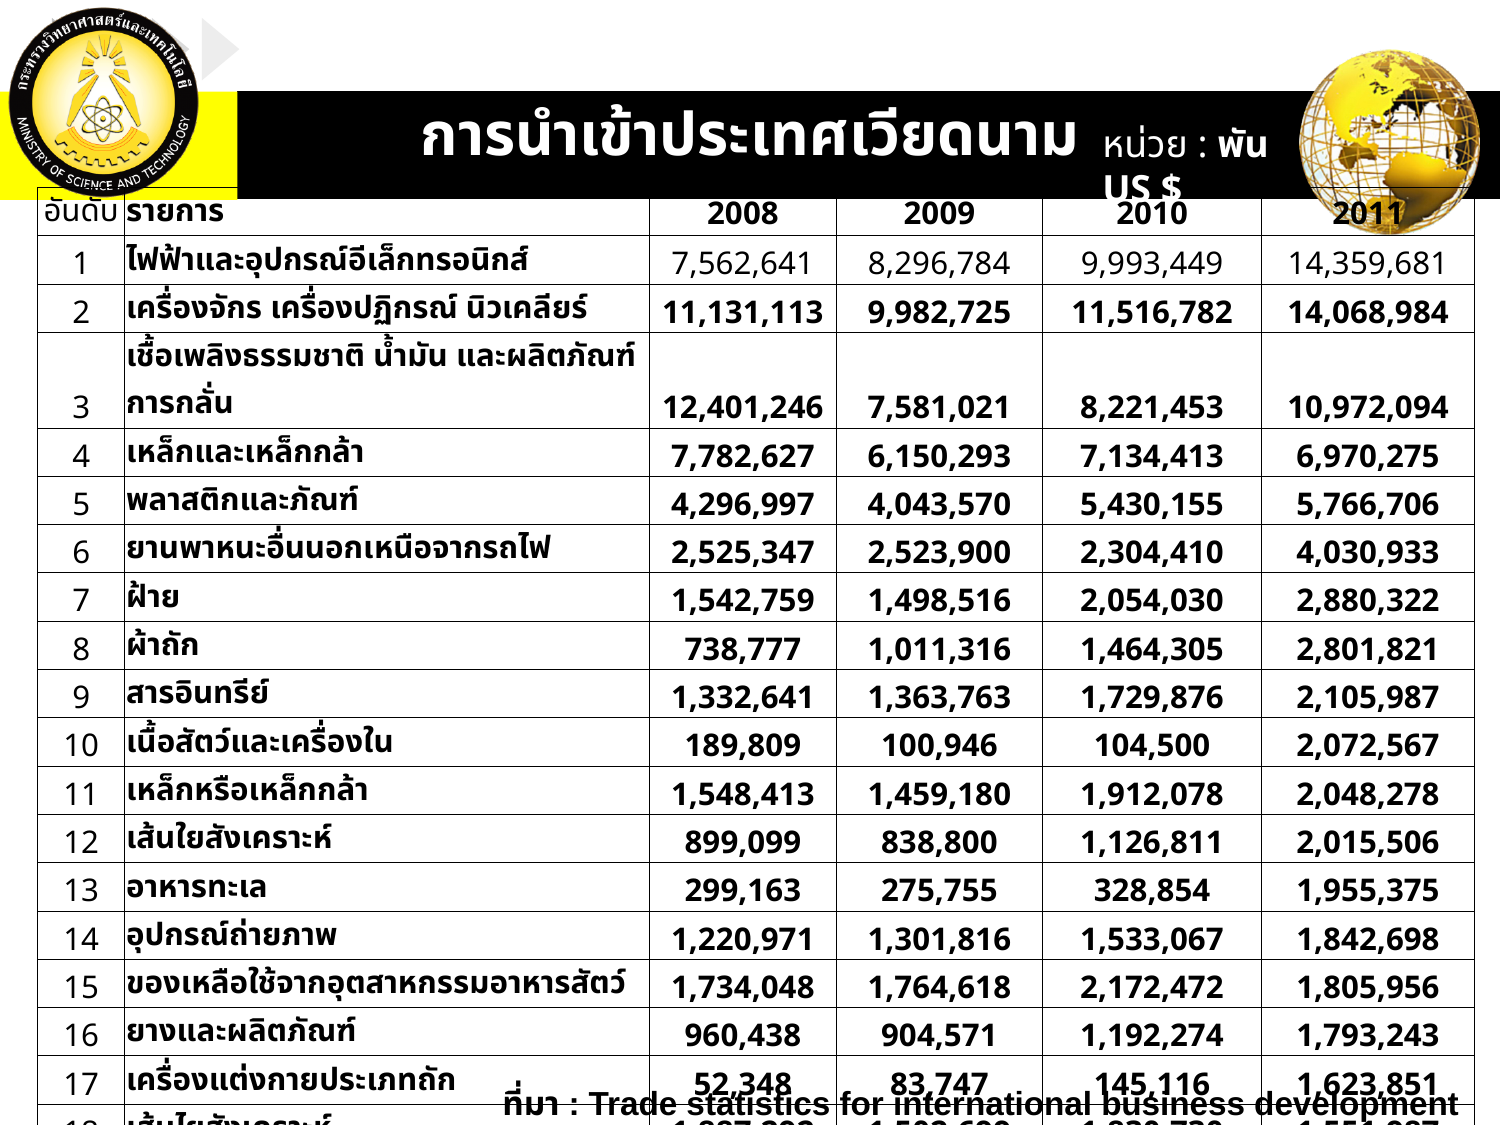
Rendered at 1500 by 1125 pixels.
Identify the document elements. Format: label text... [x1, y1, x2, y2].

table_cell 1,842,698 [1262, 912, 1474, 959]
table_cell 1,011,316 [837, 622, 1042, 669]
table_cell 1,332,641 [650, 670, 836, 717]
table_cell 10,972,094 [1262, 333, 1474, 428]
table_cell 4,296,997 [650, 477, 836, 524]
table_cell เชื้อเพลิงธรรมชาติ น้ำมัน และผลิตภัณฑ์การกลั่น [125, 333, 649, 428]
table_cell เส้นไยสังเคราะห์ [125, 1105, 487, 1125]
table_cell 1,542,759 [650, 573, 836, 621]
table_cell 4,030,933 [1262, 525, 1474, 572]
table_cell 17 [38, 1056, 124, 1104]
table_cell 2,523,900 [837, 525, 1042, 572]
table_cell 5,766,706 [1262, 477, 1474, 524]
table_cell 1,955,375 [1262, 863, 1474, 911]
table_cell 2,048,278 [1262, 767, 1474, 814]
table_cell 104,500 [1043, 718, 1261, 766]
table_header 2009 [837, 188, 1042, 235]
table_cell 838,800 [837, 815, 1042, 862]
table_cell 14,068,984 [1262, 285, 1474, 332]
table_cell 2,054,030 [1043, 573, 1261, 621]
table_cell เนื้อสัตว์และเครื่องใน [125, 718, 649, 766]
table_cell 299,163 [650, 863, 836, 911]
title การนำเข้าประเทศเวียดนาม [75, 87, 1425, 175]
table_cell 1,734,048 [650, 960, 836, 1007]
table_cell 83,747 [837, 1056, 1042, 1074]
table_cell 2,172,472 [1043, 960, 1261, 1007]
table_cell 11 [38, 767, 124, 814]
table_cell 1,805,956 [1262, 960, 1474, 1007]
table_cell 12 [38, 815, 124, 862]
table_cell 8,221,453 [1043, 333, 1261, 428]
table_cell 189,809 [650, 718, 836, 766]
text_box ที่มา : Trade statistics for international business development [487, 1074, 1500, 1125]
table_cell 6 [38, 525, 124, 572]
table_cell 14 [38, 912, 124, 959]
table_cell 3 [38, 333, 124, 428]
table_cell 2,072,567 [1262, 718, 1474, 766]
table_cell อาหารทะเล [125, 863, 649, 911]
table_cell 4 [38, 429, 124, 476]
table_cell 7,581,021 [837, 333, 1042, 428]
table_header อันดับ [38, 188, 124, 235]
table_cell 738,777 [650, 622, 836, 669]
table_cell 15 [38, 960, 124, 1007]
picture [0, 0, 205, 209]
table_header 2011 [1262, 188, 1474, 235]
table_cell 16 [38, 1008, 124, 1055]
table_cell 9 [38, 670, 124, 717]
table_cell เส้นใยสังเคราะห์ [125, 815, 649, 862]
table_cell 1,729,876 [1043, 670, 1261, 717]
table_cell 2,525,347 [650, 525, 836, 572]
table_cell ยานพาหนะอื่นนอกเหนือจากรถไฟ [125, 525, 649, 572]
table_cell 11,131,113 [650, 285, 836, 332]
table_cell อุปกรณ์ถ่ายภาพ [125, 912, 649, 959]
table_cell 2,880,322 [1262, 573, 1474, 621]
table_cell เครื่องแต่งกายประเภทถัก [125, 1056, 649, 1104]
table_cell เหล็กและเหล็กกล้า [125, 429, 649, 476]
table_cell สารอินทรีย์ [125, 670, 649, 717]
table_cell 1,623,851 [1262, 1056, 1474, 1074]
table_cell เหล็กหรือเหล็กกล้า [125, 767, 649, 814]
table_cell 2,801,821 [1262, 622, 1474, 669]
table_cell 2,304,410 [1043, 525, 1261, 572]
table_cell 2,015,506 [1262, 815, 1474, 862]
table_cell 1,363,763 [837, 670, 1042, 717]
table_cell 7,562,641 [650, 236, 836, 284]
table_header 2008 [650, 188, 836, 235]
text_box หน่วย : พัน US $ [1087, 112, 1313, 218]
table_cell 8 [38, 622, 124, 669]
table_cell 1,548,413 [650, 767, 836, 814]
table_cell 4,043,570 [837, 477, 1042, 524]
table_cell 1,220,971 [650, 912, 836, 959]
table_cell พลาสติกและภัณฑ์ [125, 477, 649, 524]
table_cell 960,438 [650, 1008, 836, 1055]
table_header 2010 [1043, 188, 1261, 235]
table_cell 52,348 [650, 1056, 836, 1074]
table_cell 145,116 [1043, 1056, 1261, 1074]
table_cell 1,912,078 [1043, 767, 1261, 814]
table_cell 1,301,816 [837, 912, 1042, 959]
table_cell 1,126,811 [1043, 815, 1261, 862]
table_cell ไฟฟ้าและอุปกรณ์อีเล็กทรอนิกส์ [125, 236, 649, 284]
table_cell 7 [38, 573, 124, 621]
table_cell ฝ้าย [125, 573, 649, 621]
table_cell 5 [38, 477, 124, 524]
table_cell 7,782,627 [650, 429, 836, 476]
table_cell ยางและผลิตภัณฑ์ [125, 1008, 649, 1055]
table_cell 899,099 [650, 815, 836, 862]
table_cell 275,755 [837, 863, 1042, 911]
table_cell ของเหลือใช้จากอุตสาหกรรมอาหารสัตว์ [125, 960, 649, 1007]
table_header รายการ [125, 188, 649, 235]
picture [1299, 49, 1480, 235]
table_cell 1 [38, 236, 124, 284]
table_cell 2 [38, 285, 124, 332]
table_cell 1,533,067 [1043, 912, 1261, 959]
table_cell 1,498,516 [837, 573, 1042, 621]
table_cell 6,150,293 [837, 429, 1042, 476]
table_cell 18 [38, 1105, 124, 1125]
table_cell 2,105,987 [1262, 670, 1474, 717]
table_cell 1,464,305 [1043, 622, 1261, 669]
table_cell 1,764,618 [837, 960, 1042, 1007]
table_cell 9,982,725 [837, 285, 1042, 332]
table_cell 10 [38, 718, 124, 766]
table_cell 6,970,275 [1262, 429, 1474, 476]
table_cell 7,134,413 [1043, 429, 1261, 476]
table_cell เครื่องจักร เครื่องปฏิกรณ์ นิวเคลียร์ [125, 285, 649, 332]
table_cell 12,401,246 [650, 333, 836, 428]
table_cell 11,516,782 [1043, 285, 1261, 332]
table_cell 14,359,681 [1262, 236, 1474, 284]
table_cell 8,296,784 [837, 236, 1042, 284]
table_cell 13 [38, 863, 124, 911]
table_cell 1,192,274 [1043, 1008, 1261, 1055]
table_cell ผ้าถัก [125, 622, 649, 669]
table_cell 1,793,243 [1262, 1008, 1474, 1055]
table_cell 100,946 [837, 718, 1042, 766]
table_cell 1,459,180 [837, 767, 1042, 814]
table_cell 328,854 [1043, 863, 1261, 911]
table_cell 904,571 [837, 1008, 1042, 1055]
table_cell 9,993,449 [1043, 236, 1261, 284]
table_cell 5,430,155 [1043, 477, 1261, 524]
